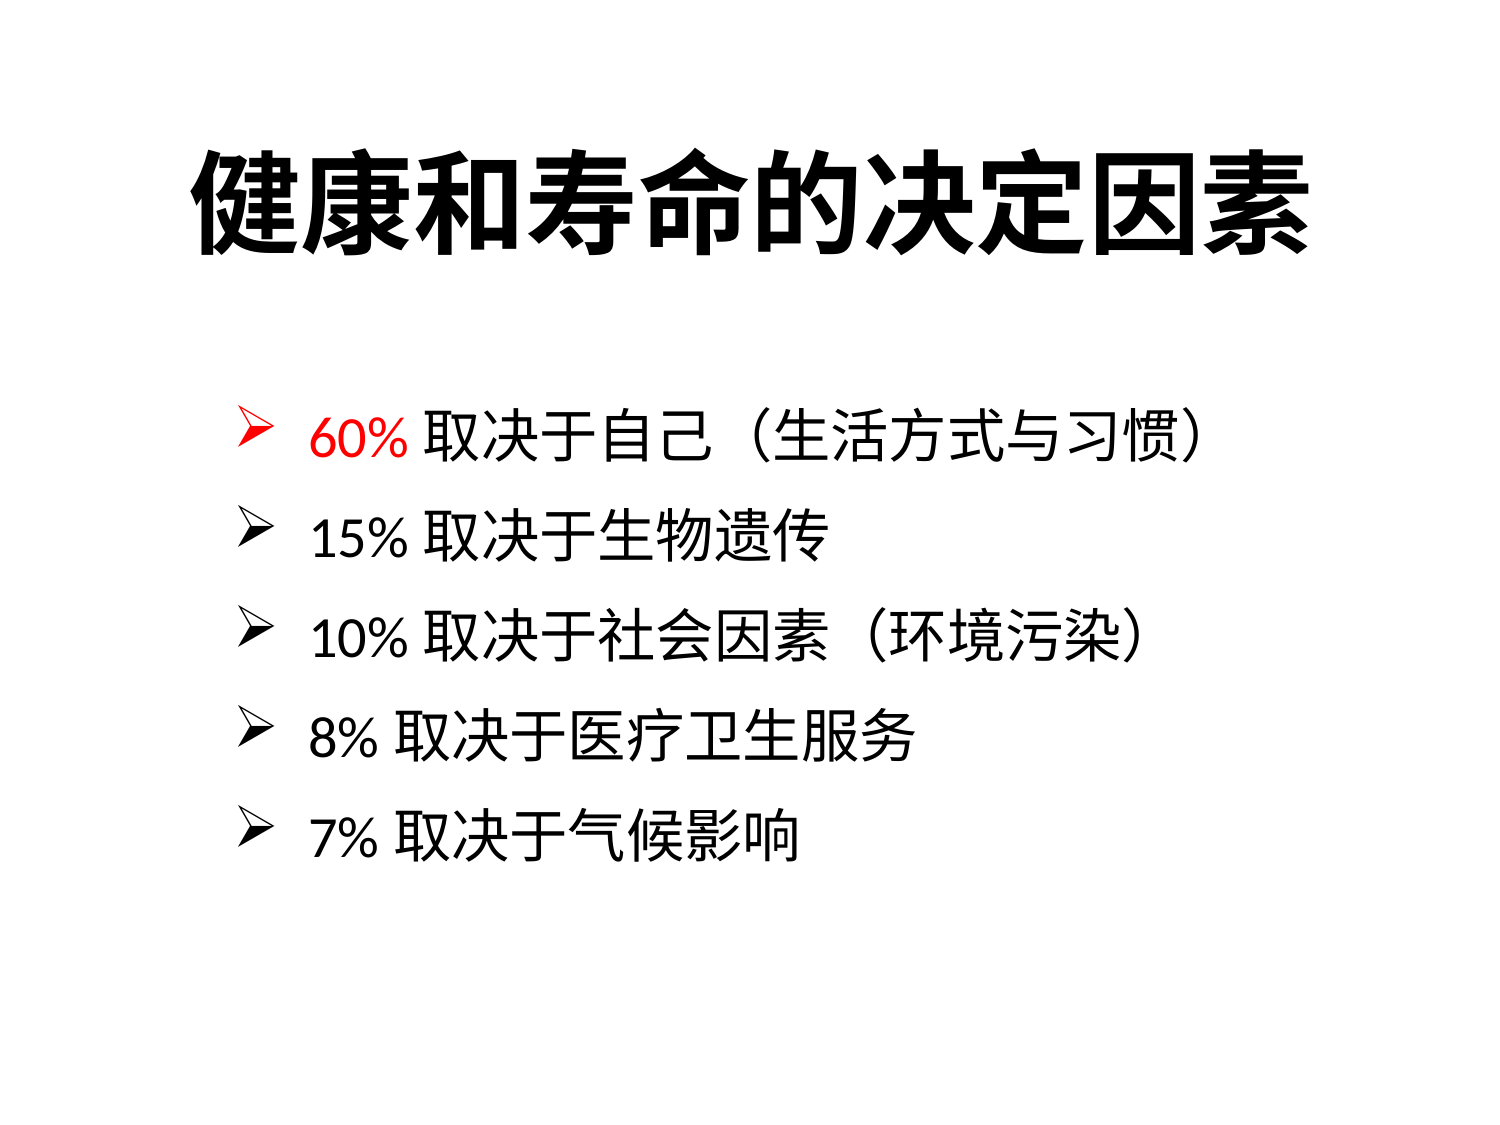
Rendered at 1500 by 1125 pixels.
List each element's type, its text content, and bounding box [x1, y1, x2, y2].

text_box 健康和寿命的决定因素 [0, 125, 1500, 276]
text_box 60%取决于自己（生活方式与习惯） 15%取决于生物遗传 10%取决于社会因素（环境污染） 8%取决于医疗卫生服务 7%取决于气候影响 [218, 361, 1388, 877]
